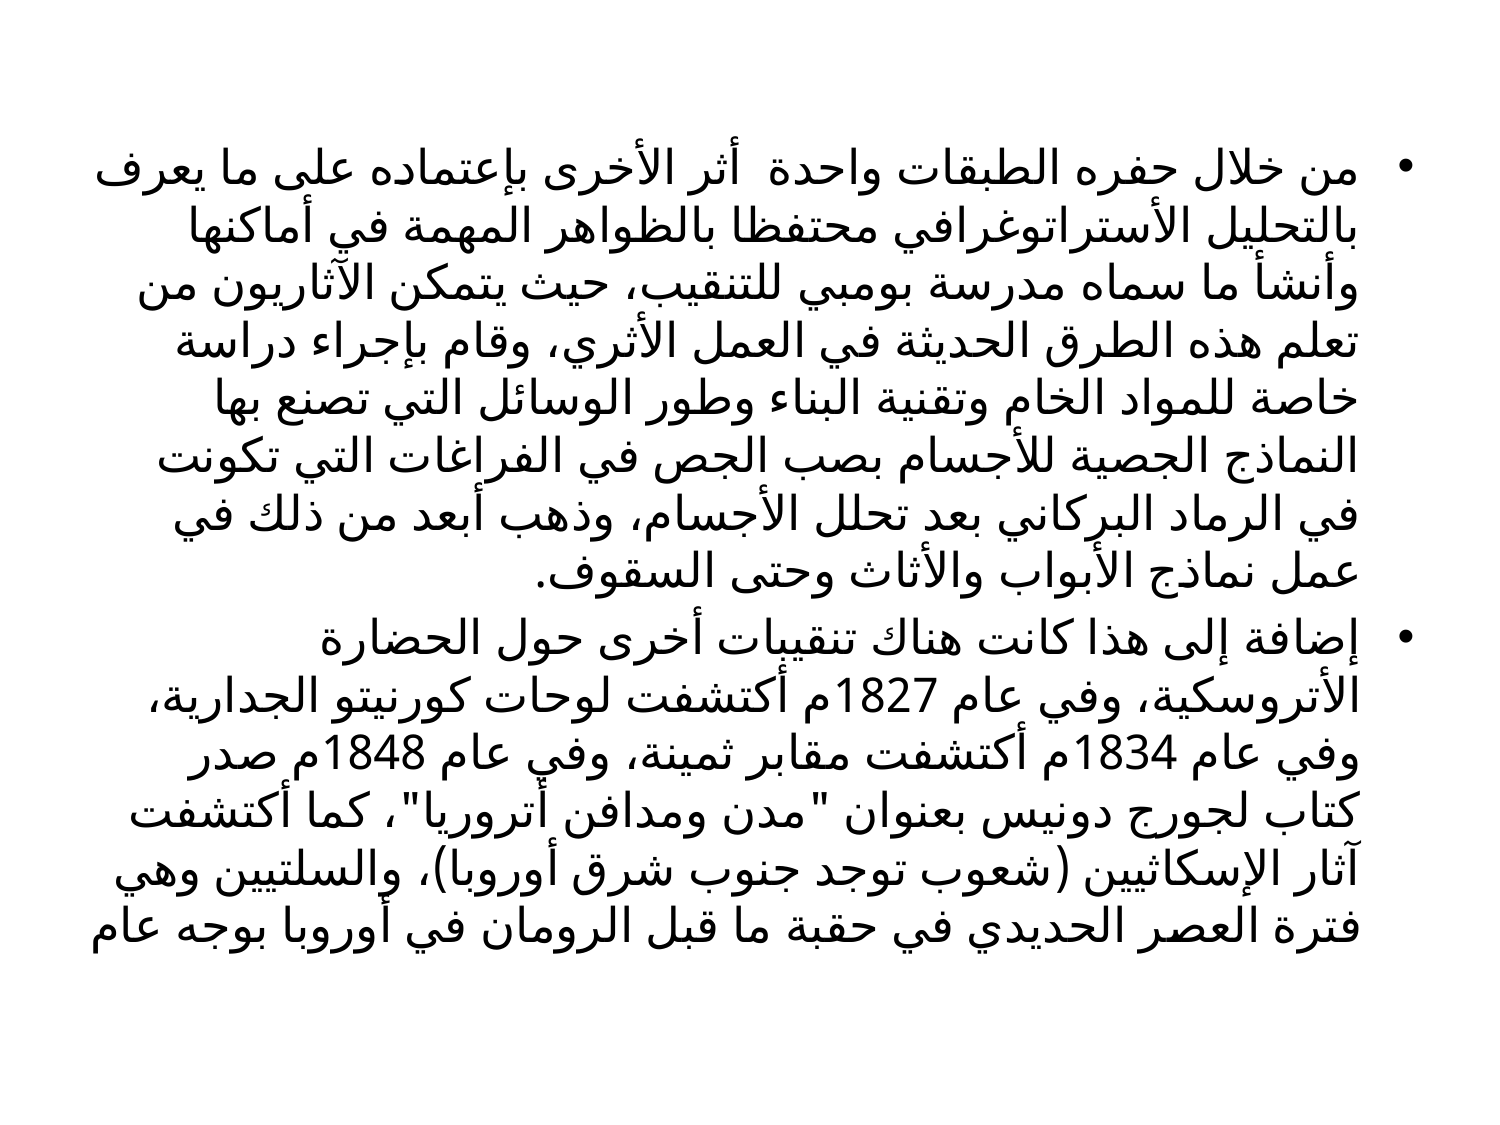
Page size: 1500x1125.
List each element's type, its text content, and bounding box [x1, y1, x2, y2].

list من خلال حفره الطبقات واحدة أثر الأخرى بإعتماده على ما يعرف بالتحليل الأستراتوغرافي محتفظا بالظواهر المهمة في أماكنها وأنشأ ما سماه مدرسة بومبي للتنقيب، حيث يتمكن الآثاريون من تعلم هذه الطرق الحديثة في العمل الأثري، وقام بإجراء دراسة خاصة للمواد الخام وتقنية البناء وطور الوسائل التي تصنع بها النماذج الجصية للأجسام بصب الجص في الفراغات التي تكونت في الرماد البركاني بعد تحلل الأجسام، وذهب أبعد من ذلك في عمل نماذج الأبواب والأثاث وحتى السقوف. إضافة إلى هذا كانت هناك تنقيبات أخرى حول الحضارة الأتروسكية، وفي عام 1827م أكتشفت لوحات كورنيتو الجدارية، وفي عام 1834م أكتشفت مقابر ثمينة، وفي عام 1848م صدر كتاب لجورج دونيس بعنوان "مدن ومدافن أتروريا"، كما أكتشفت آثار الإسكاثيين (شعوب توجد جنوب شرق أوروبا)، والسلتيين وهي فترة العصر الحديدي في حقبة ما قبل الرومان في أوروبا بوجه عام [75, 128, 1425, 1020]
